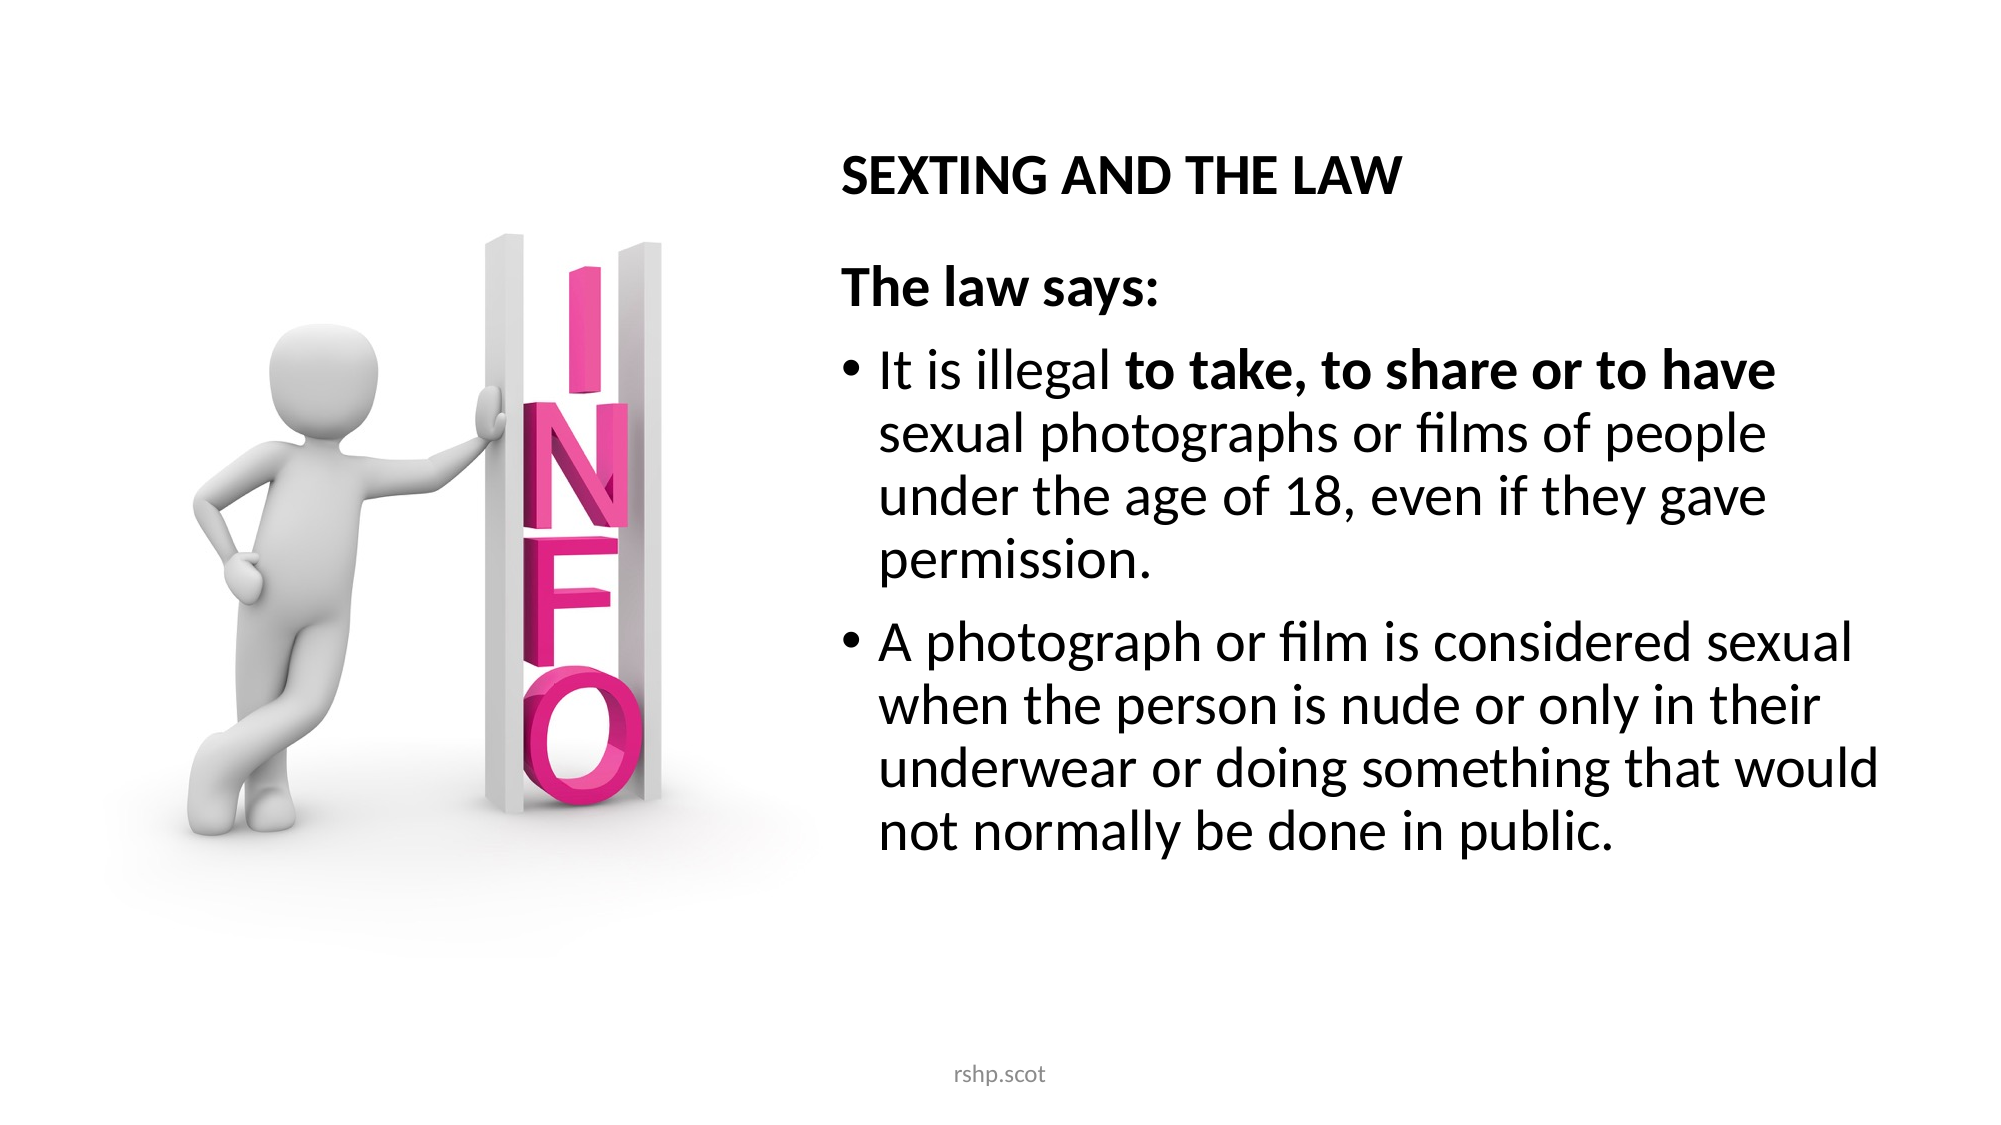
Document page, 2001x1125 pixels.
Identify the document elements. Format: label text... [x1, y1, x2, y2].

list SEXTING AND THE LAW [826, 137, 1863, 248]
picture [13, 145, 827, 958]
footer rshp.scot [662, 1042, 1338, 1103]
text_box The law says: It is illegal to take, to share or to have sexual photographs or films of people under the age of 18, even if they gave permission. A photograph or film is considered sexual when the person is nude or only in their underwear or doing something that would not normally be done in public. [826, 248, 1900, 1001]
